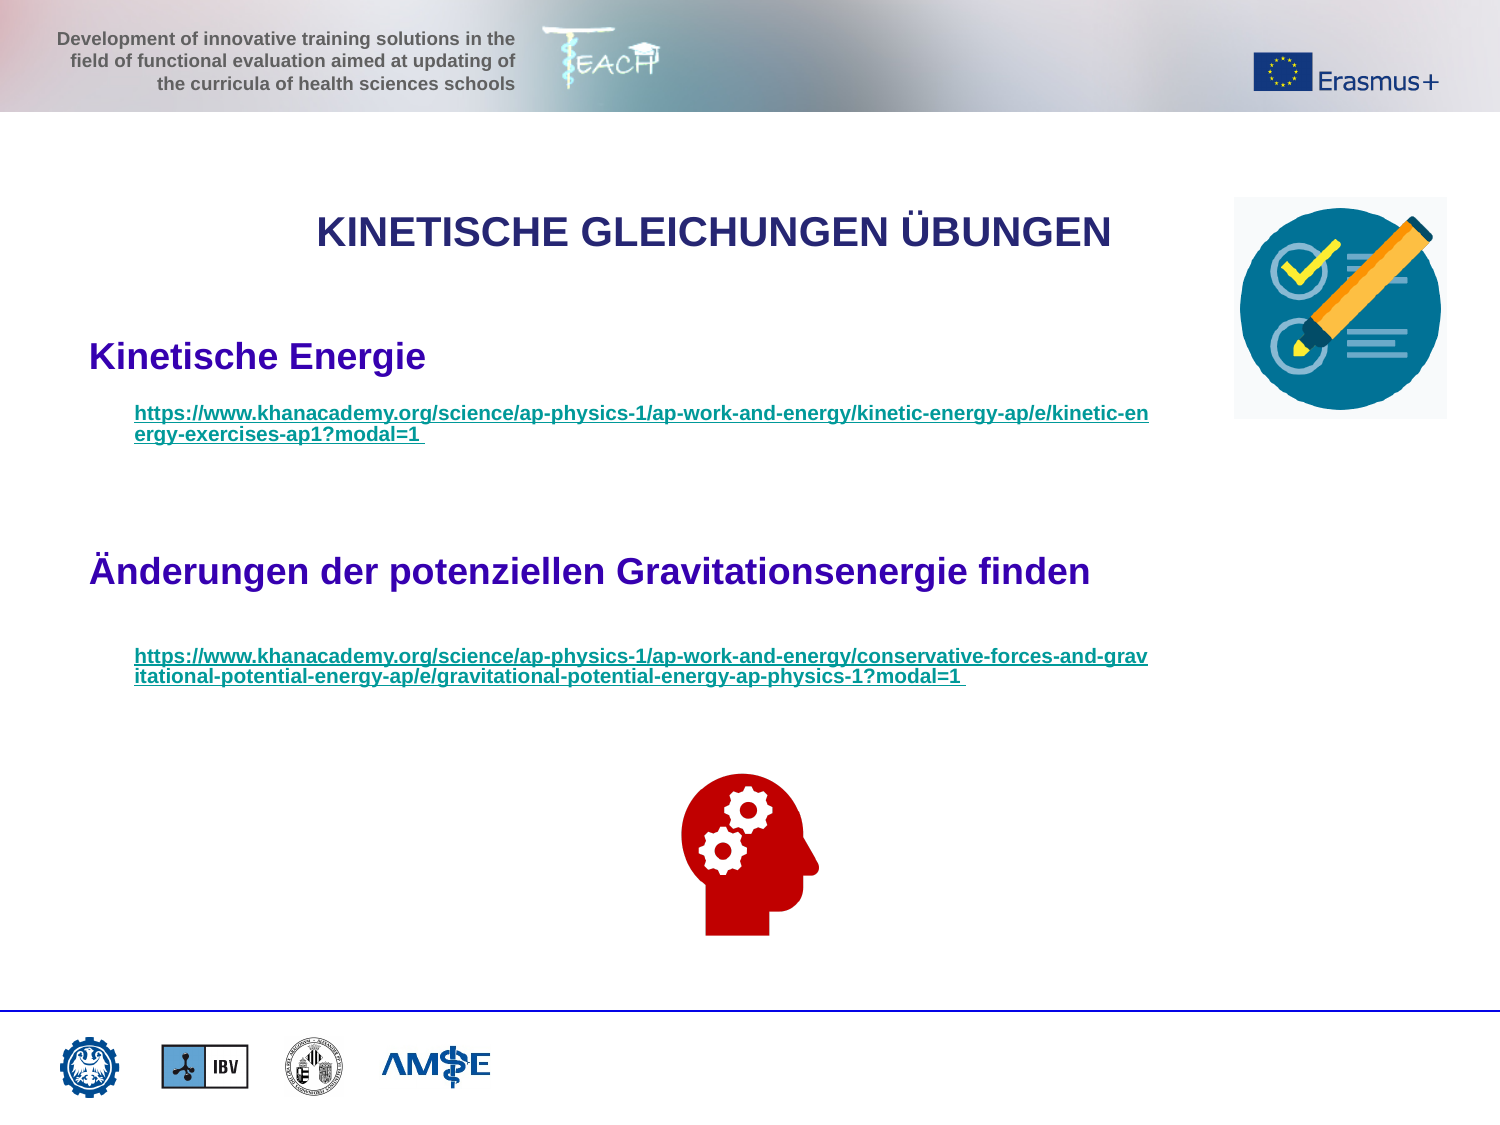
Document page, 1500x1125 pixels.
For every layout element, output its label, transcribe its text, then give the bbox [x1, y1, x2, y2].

text_box https://www.khanacademy.org/science/ap-physics-1/ap-work-and-energy/conservative-forces-and-gravitational-potential-energy-ap/e/gravitational-potential-energy-ap-physics-1?modal=1 [119, 634, 1168, 675]
picture [161, 1044, 249, 1089]
text_box Kinetische Energie [74, 324, 1228, 384]
text_box https://www.khanacademy.org/science/ap-physics-1/ap-work-and-energy/kinetic-energy-ap/e/kinetic-energy-exercises-ap1?modal=1 [119, 392, 1168, 433]
picture [1233, 196, 1448, 419]
picture [379, 1044, 491, 1089]
text_box Änderungen der potenziellen Gravitationsenergie finden [74, 539, 1269, 600]
text_box KINETISCHE GLEICHUNGEN ÜBUNGEN [41, 197, 1231, 262]
picture [53, 1035, 126, 1099]
picture [284, 1036, 344, 1097]
picture [0, 1, 1500, 112]
picture [653, 761, 847, 955]
